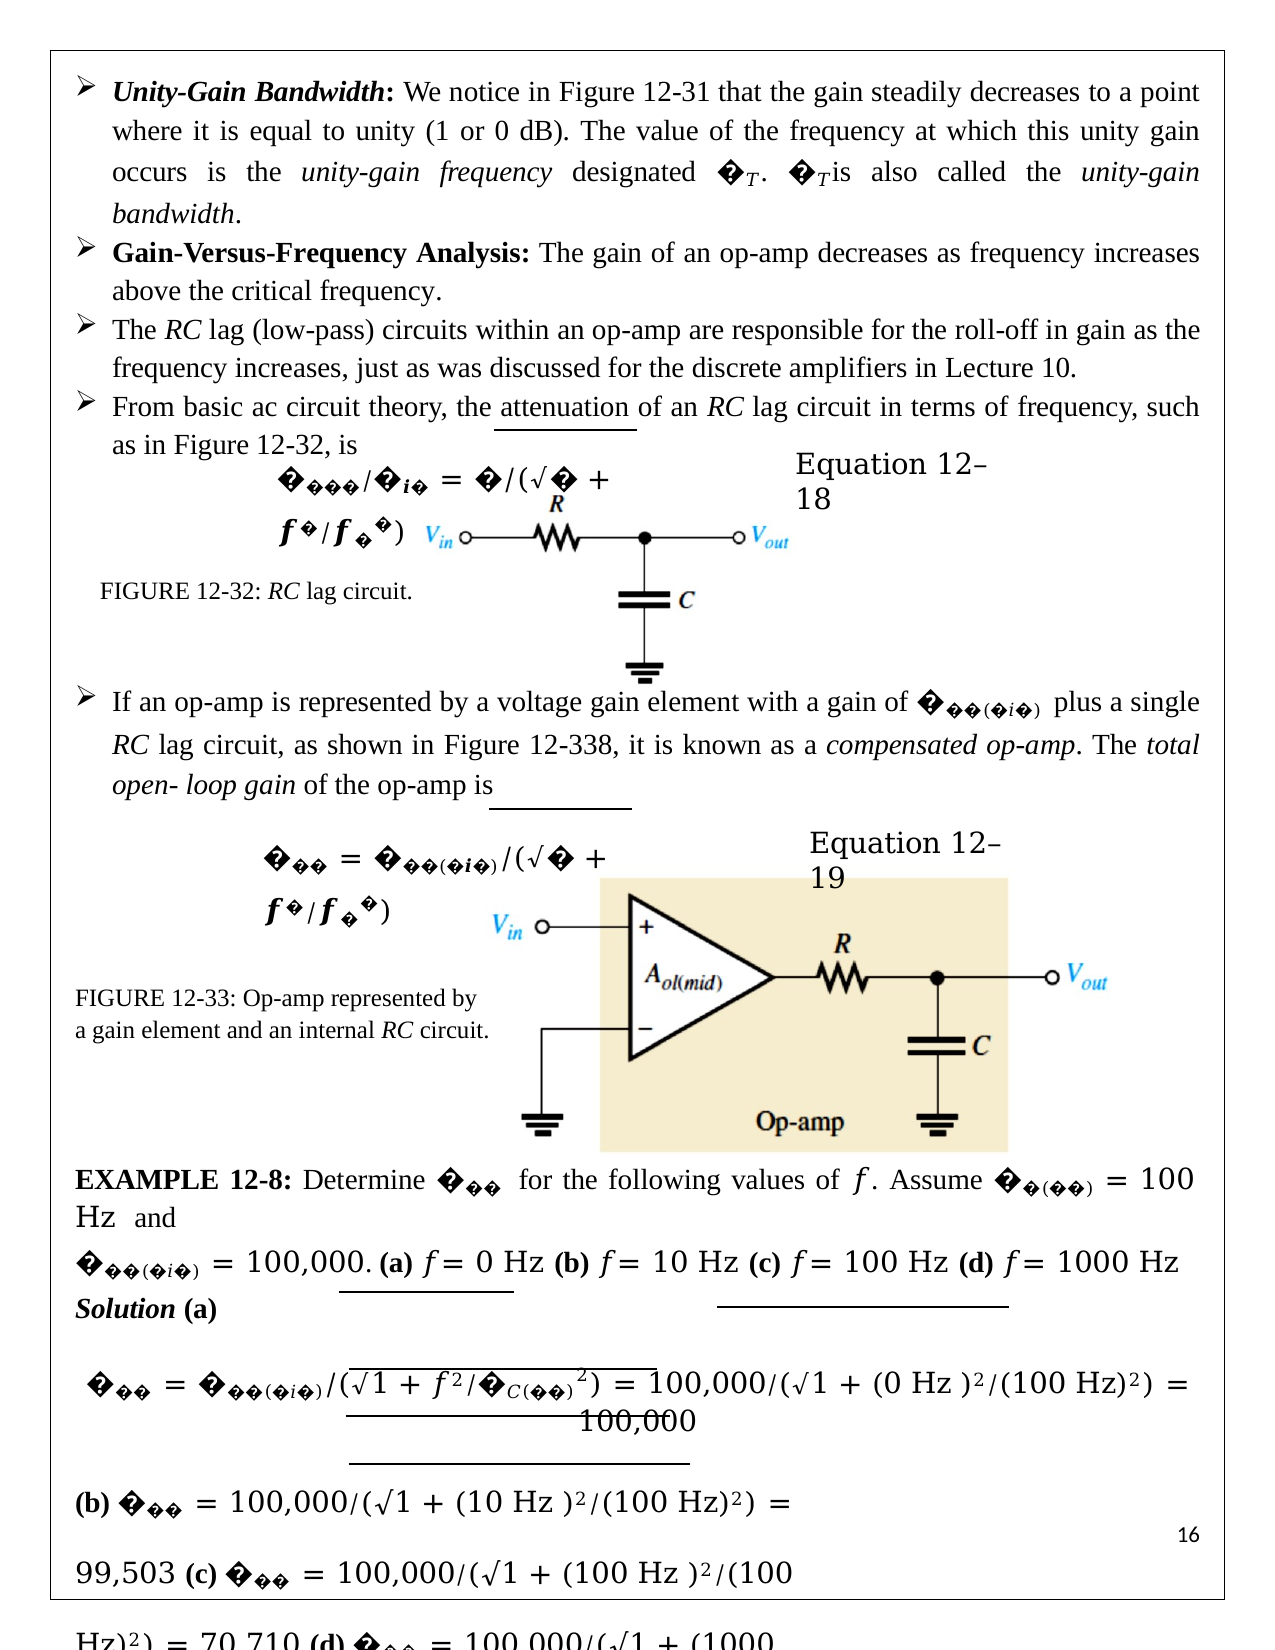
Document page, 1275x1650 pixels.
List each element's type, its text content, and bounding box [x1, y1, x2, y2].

text_box Unity-Gain Bandwidth: We notice in Figure 12-31 that the gain steadily decreases to a point where it is equal to unity (1 or 0 dB). The value of the frequency at which this unity gain occurs is the unity-gain frequency designated �𝑇. �𝑇is also called the unity-gain bandwidth. Gain-Versus-Frequency Analysis: The gain of an op-amp decreases as frequency increases above the critical frequency. The RC lag (low-pass) circuits within an op-amp are responsible for the roll-off in gain as the frequency increases, just as was discussed for the discrete amplifiers in Lecture 10. From basic ac circuit theory, the attenuation of an RC lag circuit in terms of frequency, such as in Figure 12-32, is [72, 68, 1203, 419]
text_box FIGURE 12-33: Op-amp represented by a gain element and an internal RC circuit. [72, 978, 493, 1047]
text_box Equation 12– 18 [793, 444, 1001, 482]
text_box [485, 866, 1117, 1158]
text_box If an op-amp is represented by a voltage gain element with a gain of ���(�𝑖�) plus a single RC lag circuit, as shown in Figure 12-338, it is known as a compensated op-amp. The total open- loop gain of the op-amp is [72, 674, 1203, 798]
text_box Equation 12– 19 [807, 824, 1015, 861]
text_box EXAMPLE 12-8: Determine ��� for the following values of 𝑓. Assume ��(��) = 100 Hz and ���(�𝑖�) = 100,000. (a) 𝑓= 0 Hz (b) 𝑓= 10 Hz (c) 𝑓= 100 Hz (d) 𝑓= 1000 Hz Solution (a) ��� = ���(�𝑖�)⁄(√1 + 𝑓2⁄�𝐶(��)2) = 100,000⁄(√1 + (0 Hz )2⁄(100 Hz)2) = 100,000 (b) ��� = 100,000⁄(√1 + (10 Hz )2⁄(100 Hz)2) = 99,503 (c) ��� = 100,000⁄(√1 + (100 Hz )2⁄(100 Hz)2) = 70,710 (d) ��� = 100,000⁄(√1 + (1000 Hz )2⁄(100 Hz)2) = 9950 [72, 1158, 1202, 1503]
text_box ����⁄�𝒊� = �⁄(√� + 𝒇�⁄𝒇��) [274, 444, 652, 487]
text_box ��� = ���(�𝒊�)⁄(√� + 𝒇�⁄𝒇��) [260, 824, 646, 866]
text_box FIGURE 12-32: RC lag circuit. [97, 574, 416, 607]
slide_number 16 [1172, 1519, 1205, 1550]
text_box [423, 483, 800, 674]
